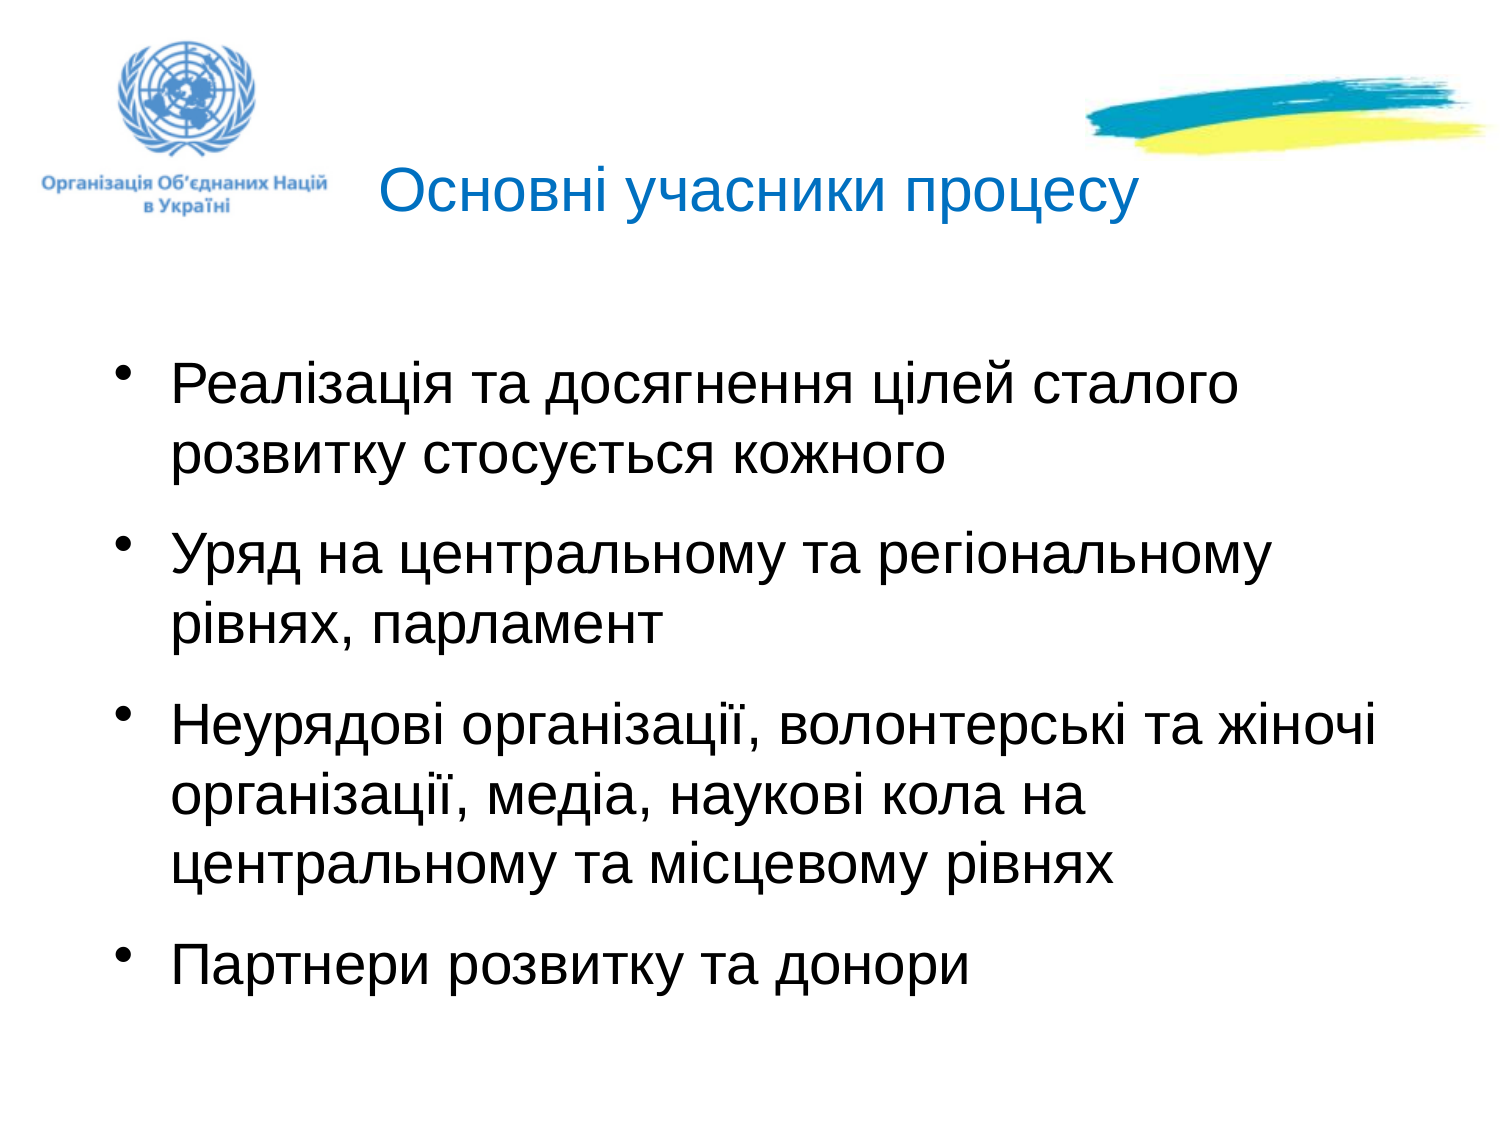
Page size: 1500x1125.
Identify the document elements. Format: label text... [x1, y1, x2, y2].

picture [37, 37, 336, 226]
text_box Основні учасники процесу [22, 141, 1496, 283]
picture [1085, 74, 1500, 161]
text_box Реалізація та досягнення цілей сталого розвитку стосується кожного Уряд на центральному та регіональному рівнях, парламент Неурядові організації, волонтерські та жіночі організації, медіа, наукові кола на центральному та місцевому рівнях Партнери розвитку та донори [98, 337, 1431, 885]
